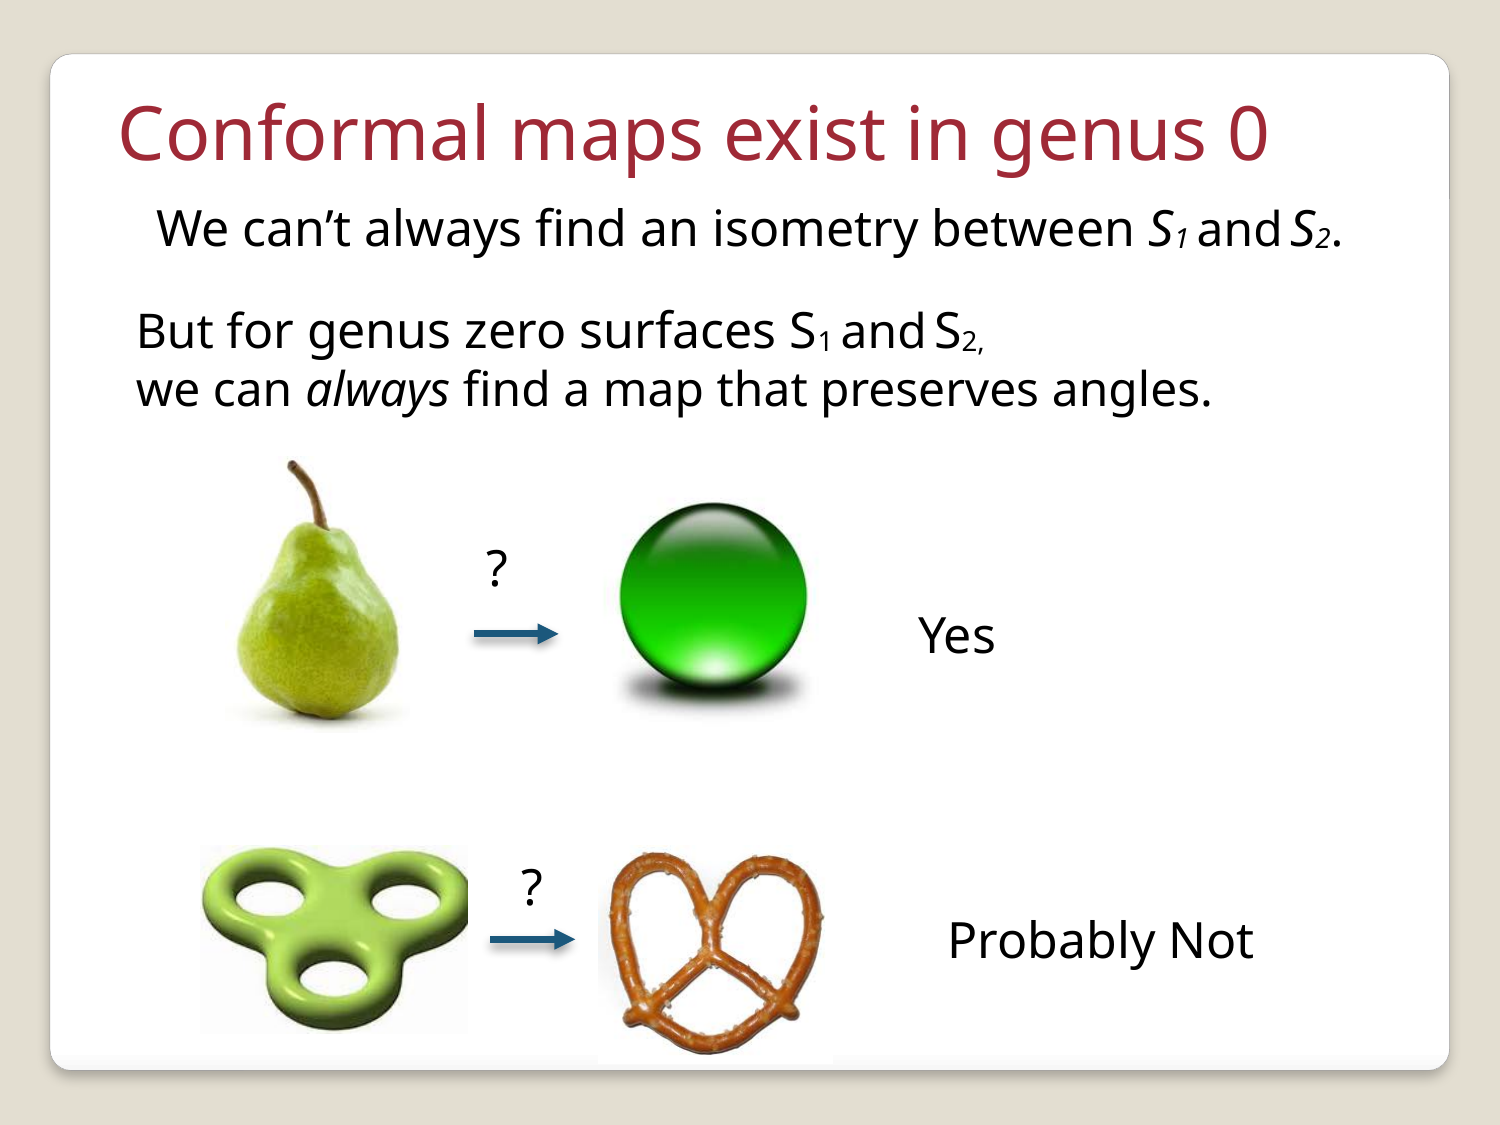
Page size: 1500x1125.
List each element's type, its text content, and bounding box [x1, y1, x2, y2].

text_box We can’t always find an isometry between S1 and S2. [148, 189, 1352, 264]
picture [598, 845, 833, 1065]
text_box [490, 933, 576, 946]
picture [586, 480, 841, 736]
text_box ? [514, 847, 552, 923]
text_box Yes [910, 596, 1004, 671]
text_box But for genus zero surfaces S1 and S2, we can always find a map that preserves angles. [128, 291, 1223, 424]
text_box Probably Not [939, 901, 1263, 977]
text_box [473, 627, 559, 641]
picture [224, 456, 410, 733]
text_box ? [479, 528, 517, 604]
picture [200, 845, 468, 1034]
text_box Conformal maps exist in genus 0 [110, 78, 1279, 184]
